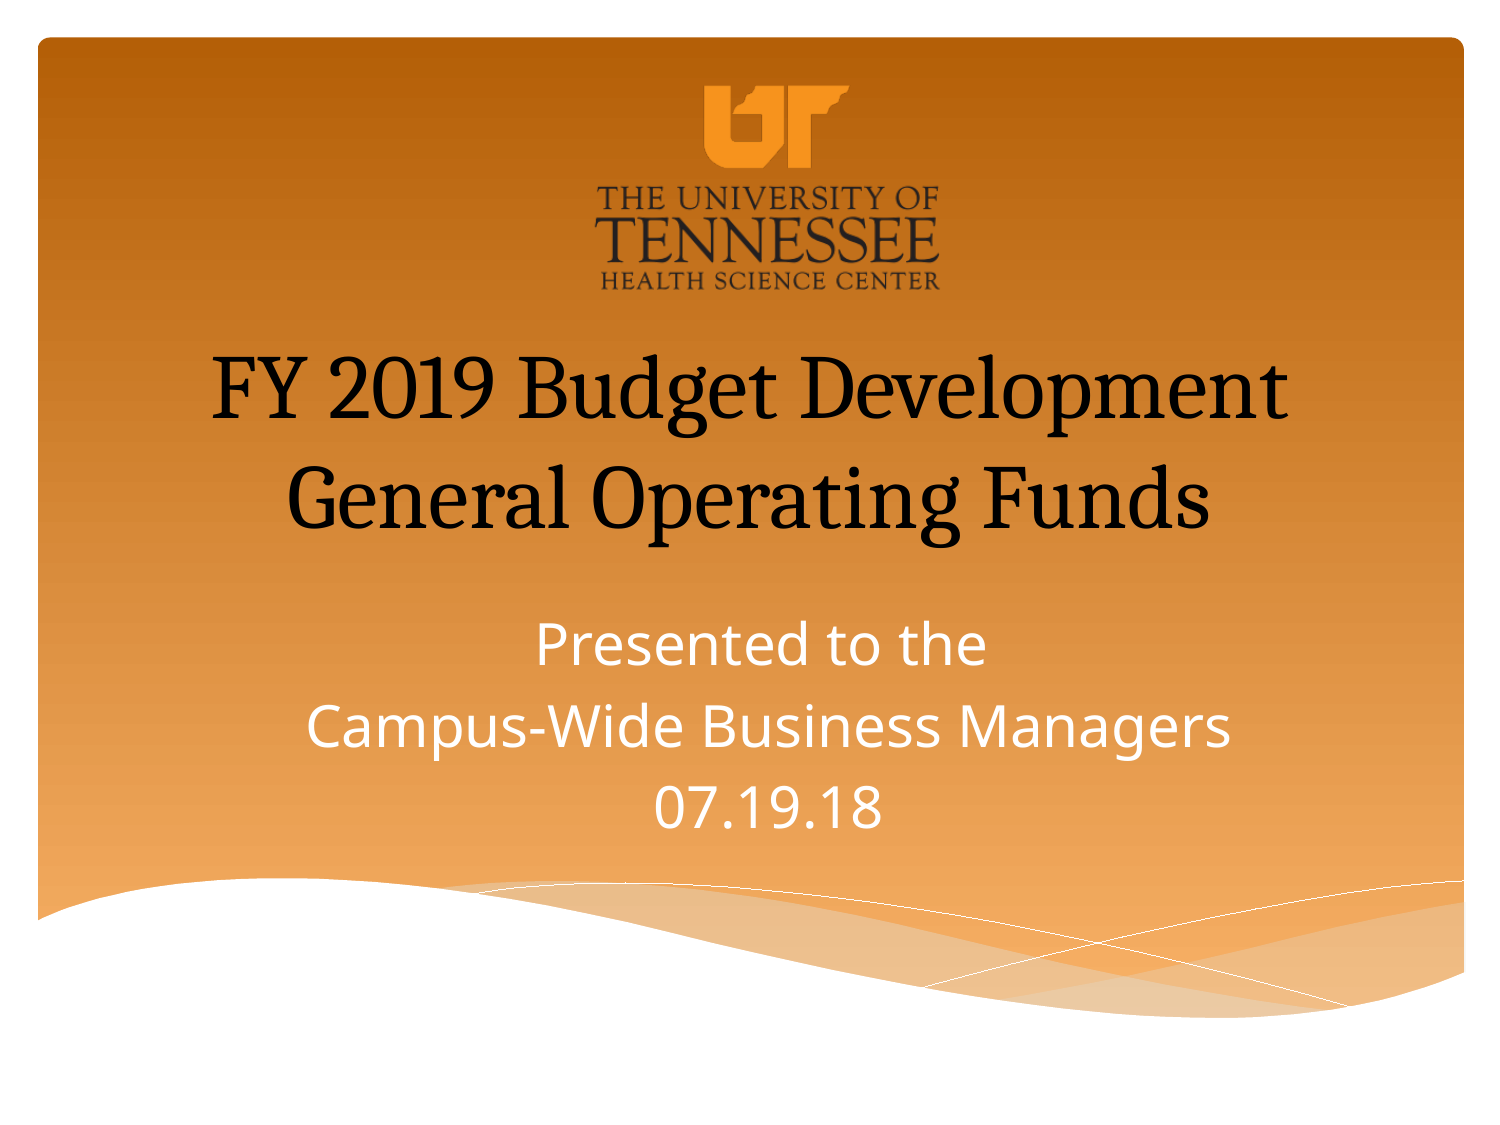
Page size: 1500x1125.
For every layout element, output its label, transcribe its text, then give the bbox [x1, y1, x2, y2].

title FY 2019 Budget Development General Operating Funds [112, 262, 1388, 555]
subtitle Presented to the Campus-Wide Business Managers 07.19.18 [174, 600, 1363, 888]
picture [559, 49, 978, 327]
